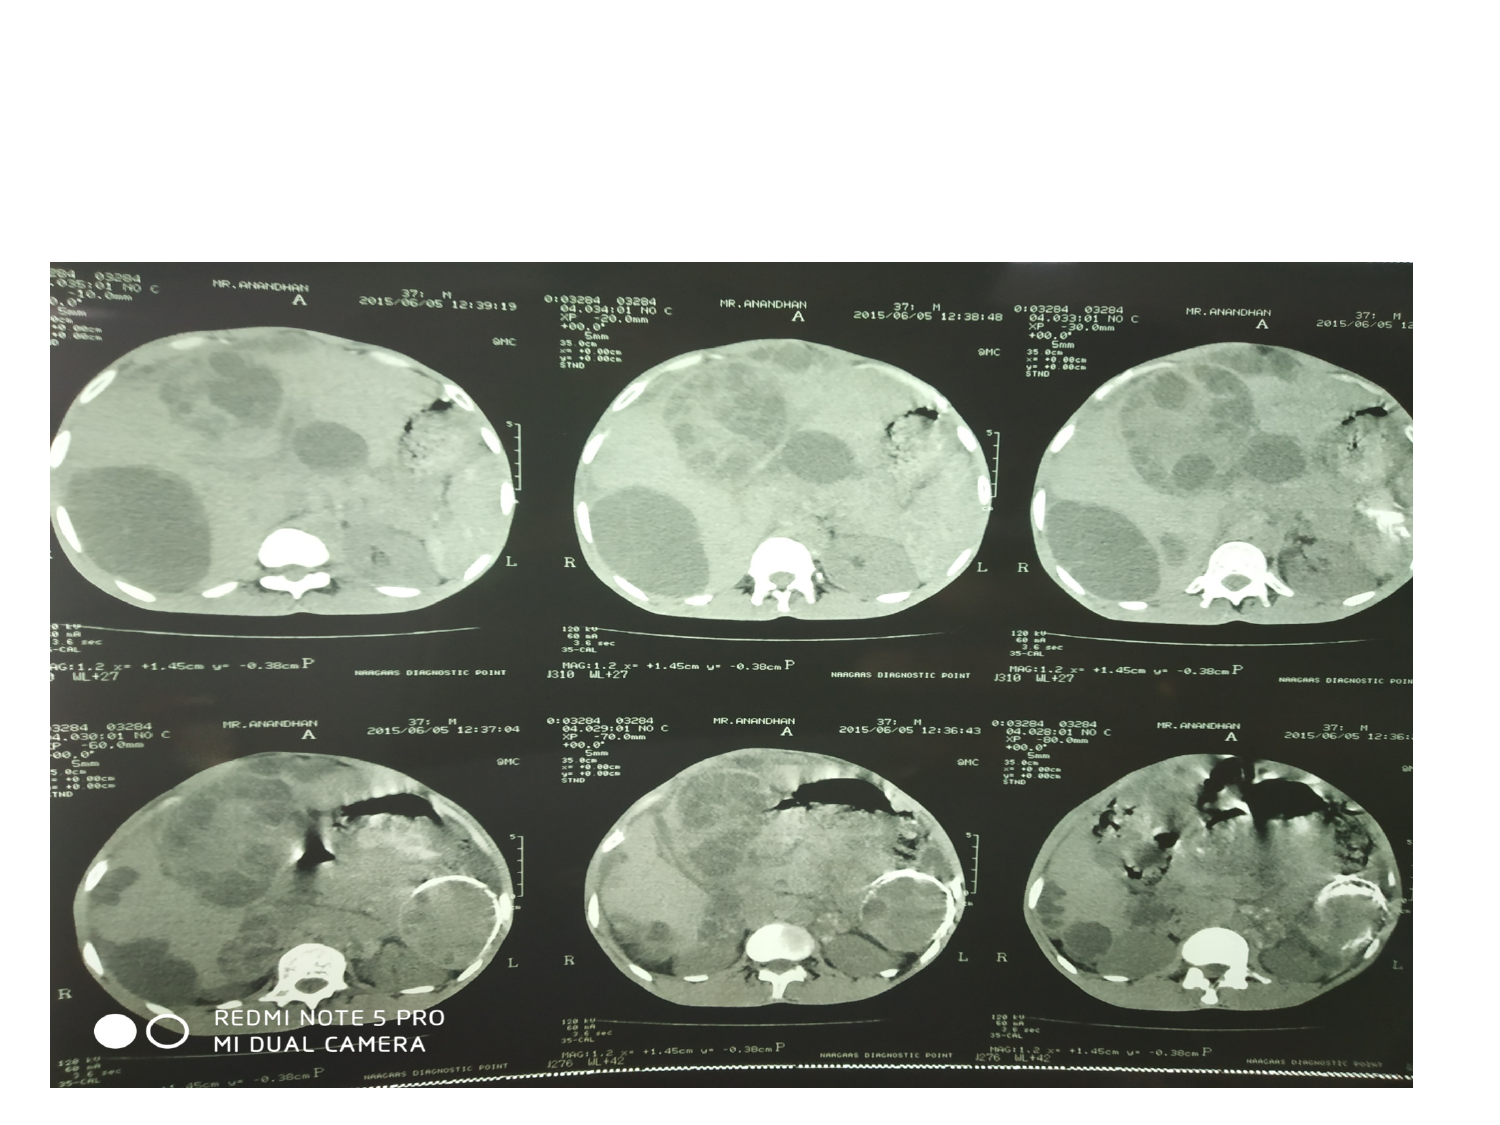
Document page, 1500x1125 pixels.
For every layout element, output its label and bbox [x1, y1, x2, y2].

list [49, 262, 1413, 1088]
